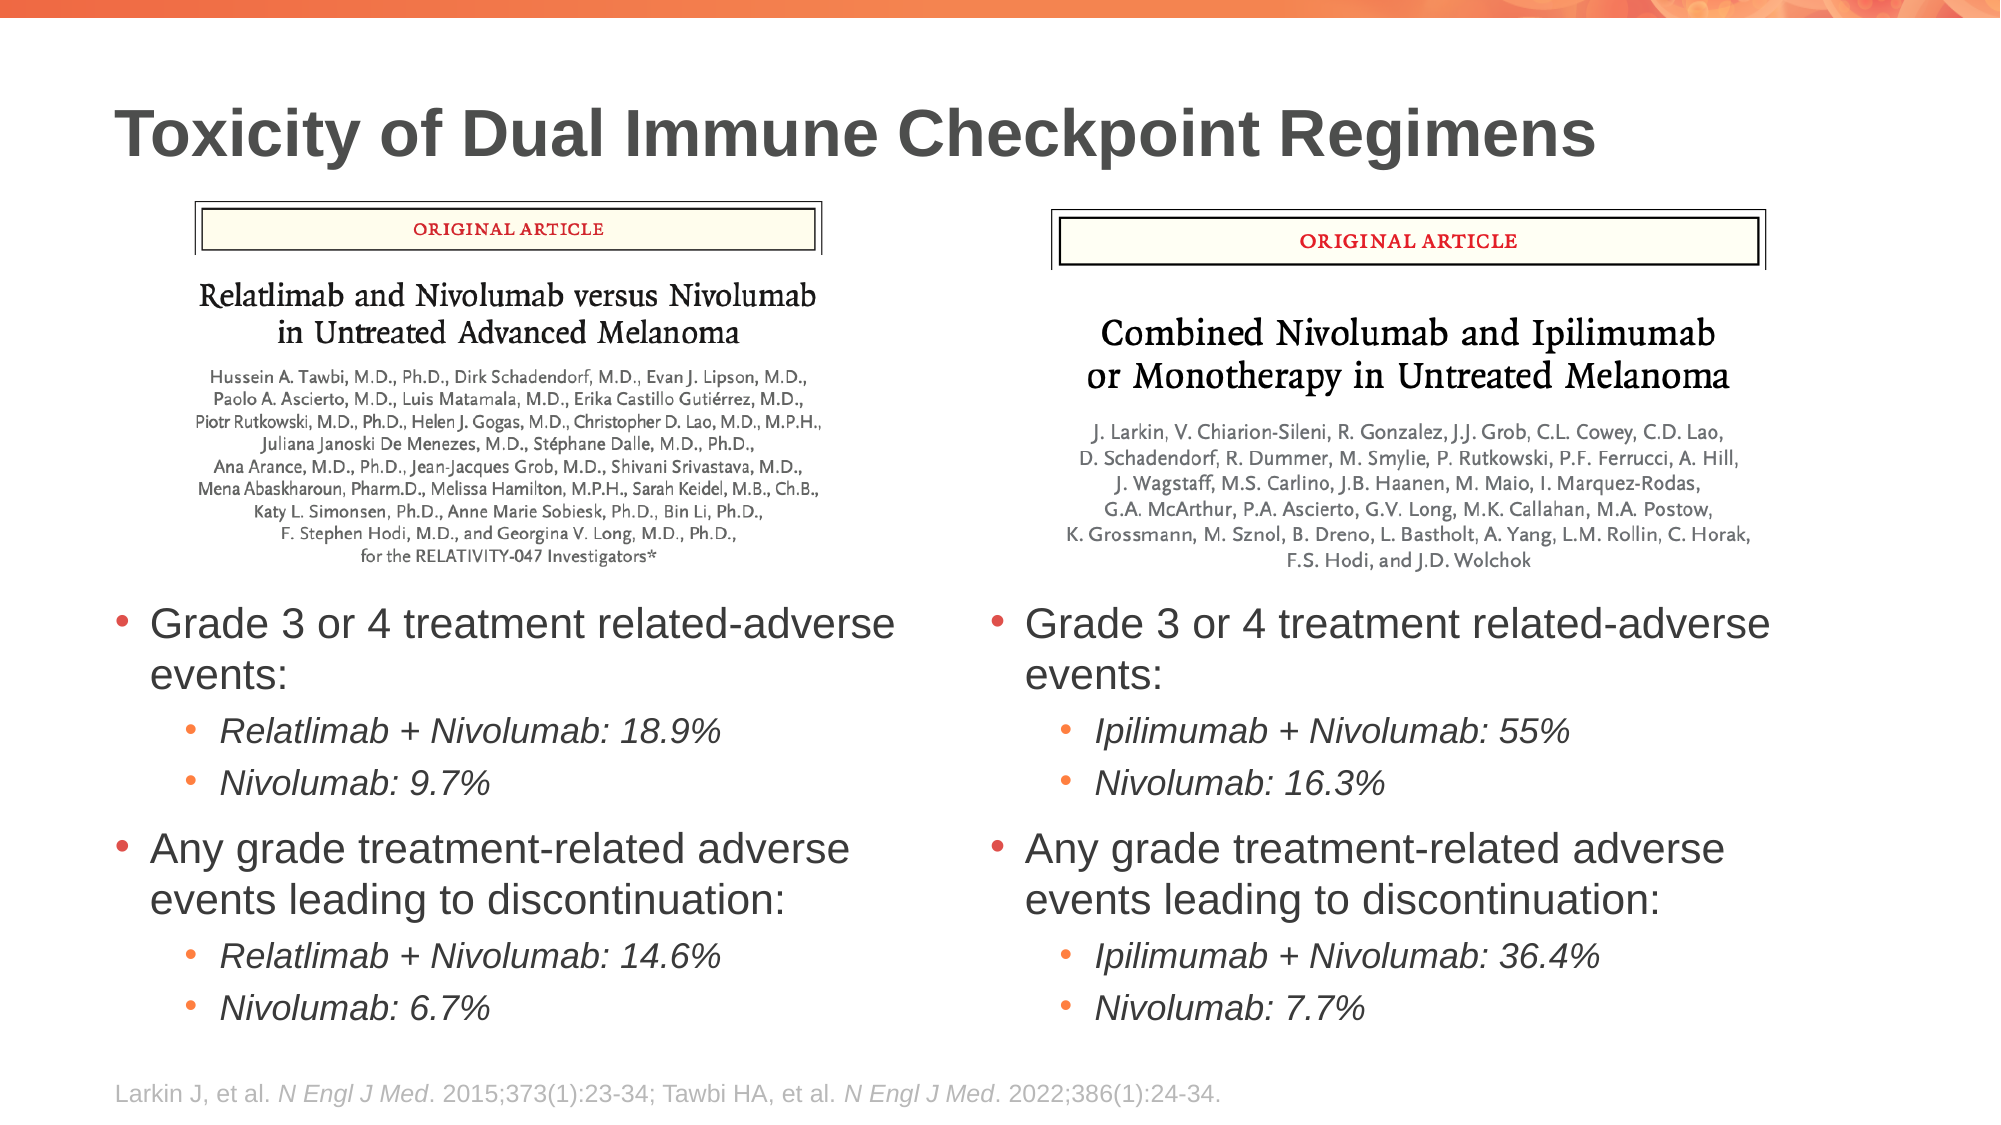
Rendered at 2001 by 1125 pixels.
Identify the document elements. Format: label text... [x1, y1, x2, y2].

picture [0, 0, 2000, 18]
list Grade 3 or 4 treatment related-adverse events: Relatlimab + Nivolumab: 18.9% Nivolumab: 9.7% Any grade treatment-related adverse events leading to discontinuation: Relatlimab + Nivolumab: 14.6% Nivolumab: 6.7% [99, 587, 950, 1038]
title Toxicity of Dual Immune Checkpoint Regimens [99, 32, 1863, 228]
footer Larkin J, et al. N Engl J Med. 2015;373(1):23-34; Tawbi HA, et al. N Engl J Med. 2022;386(1):24-34. [99, 1042, 1825, 1116]
picture [1011, 178, 1789, 588]
picture [170, 179, 880, 588]
list Grade 3 or 4 treatment related-adverse events: Ipilimumab + Nivolumab: 55% Nivolumab: 16.3% Any grade treatment-related adverse events leading to discontinuation: Ipilimumab + Nivolumab: 36.4% Nivolumab: 7.7% [975, 587, 1825, 1038]
